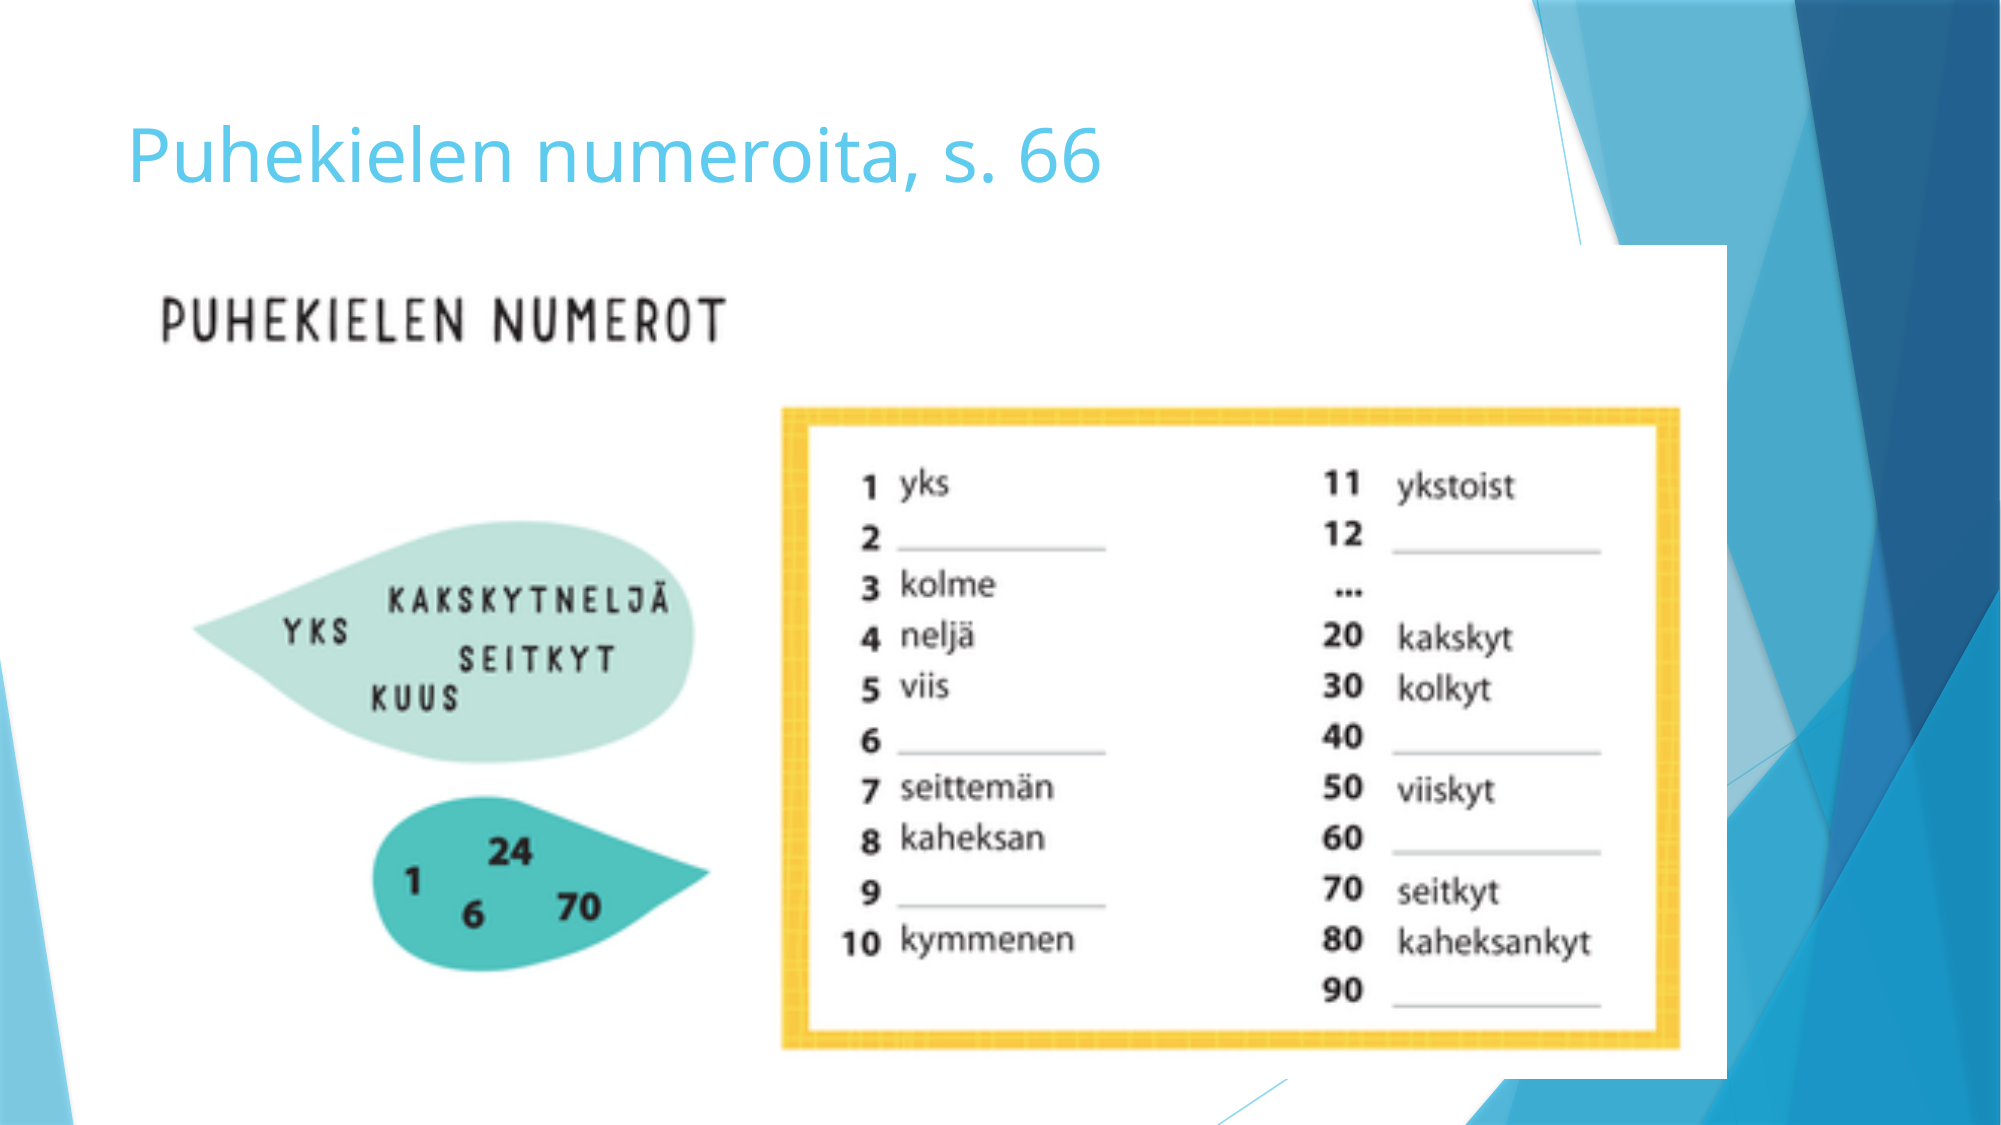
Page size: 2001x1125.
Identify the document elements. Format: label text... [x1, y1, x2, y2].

title Puhekielen numeroita, s. 66 [111, 99, 1522, 216]
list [127, 245, 1728, 1080]
